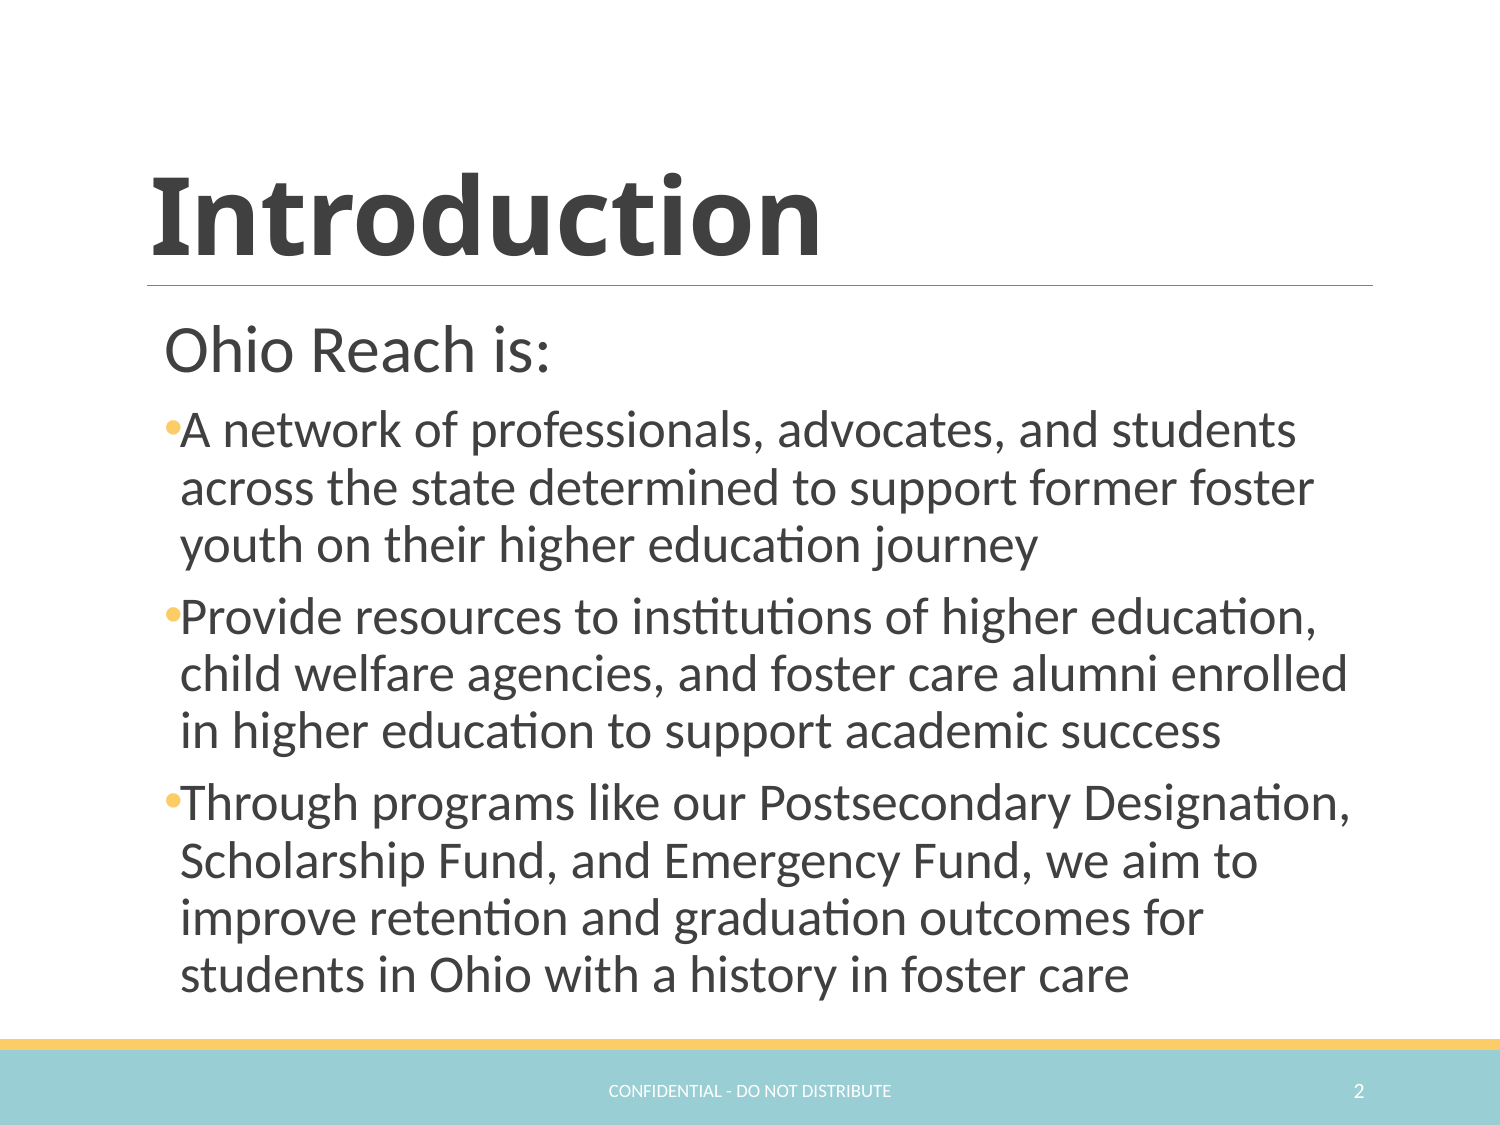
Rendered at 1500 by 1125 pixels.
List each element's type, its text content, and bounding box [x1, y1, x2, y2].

list Ohio Reach is: A network of professionals, advocates, and students across the state determined to support former foster youth on their higher education journey Provide resources to institutions of higher education, child welfare agencies, and foster care alumni enrolled in higher education to support academic success Through programs like our Postsecondary Designation, Scholarship Fund, and Emergency Fund, we aim to improve retention and graduation outcomes for students in Ohio with a history in foster care [164, 307, 1373, 1060]
footer Confidential - Do Not Distribute [453, 1059, 1047, 1120]
slide_number 2 [1218, 1059, 1380, 1120]
title Introduction [135, 47, 1373, 285]
